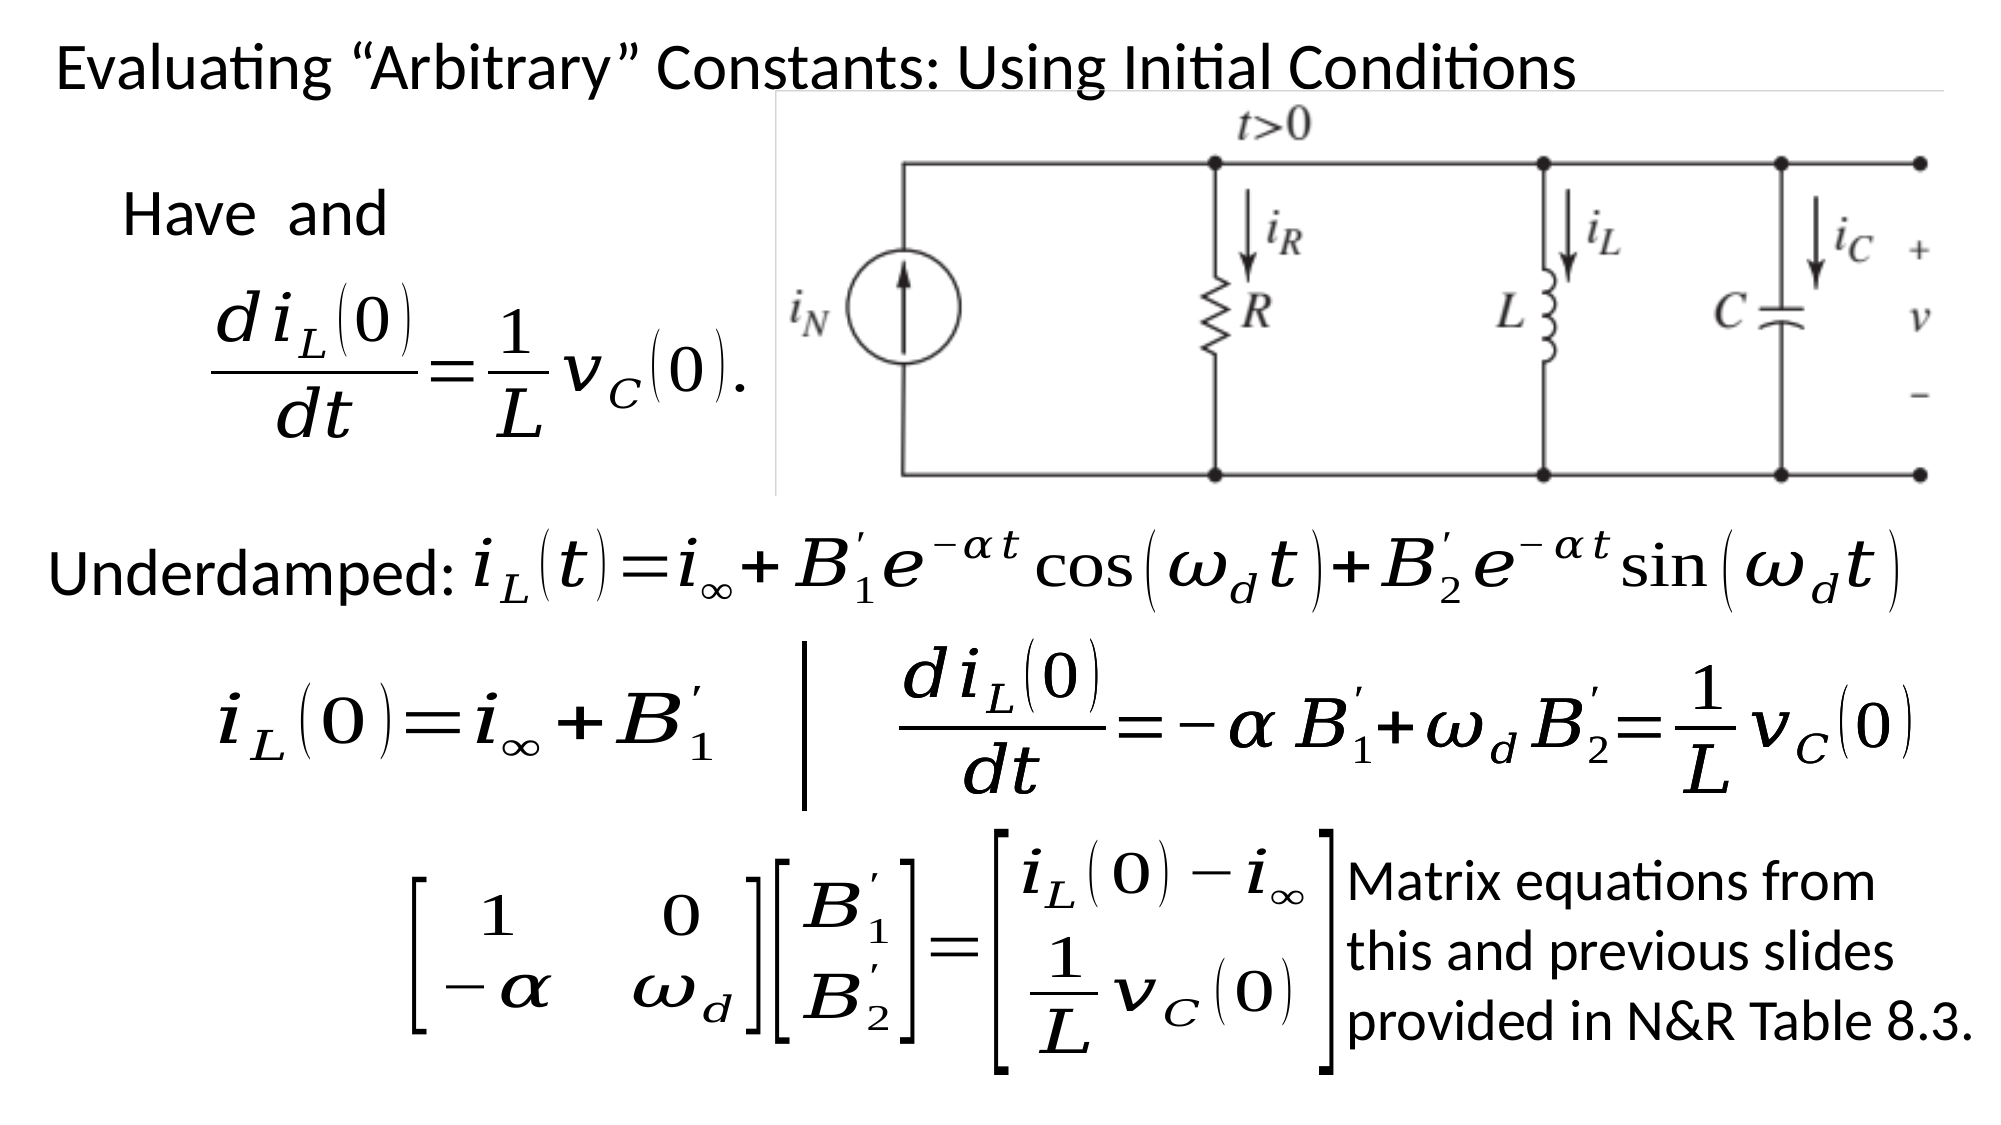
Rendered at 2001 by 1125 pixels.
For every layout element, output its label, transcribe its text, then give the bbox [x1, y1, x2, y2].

picture [774, 89, 1945, 496]
text_box Matrix equations from this and previous slides provided in N&R Table 8.3. [1332, 834, 1991, 1060]
text_box Underdamped: [32, 521, 488, 616]
text_box Evaluating “Arbitrary” Constants: Using Initial Conditions [41, 15, 1595, 111]
